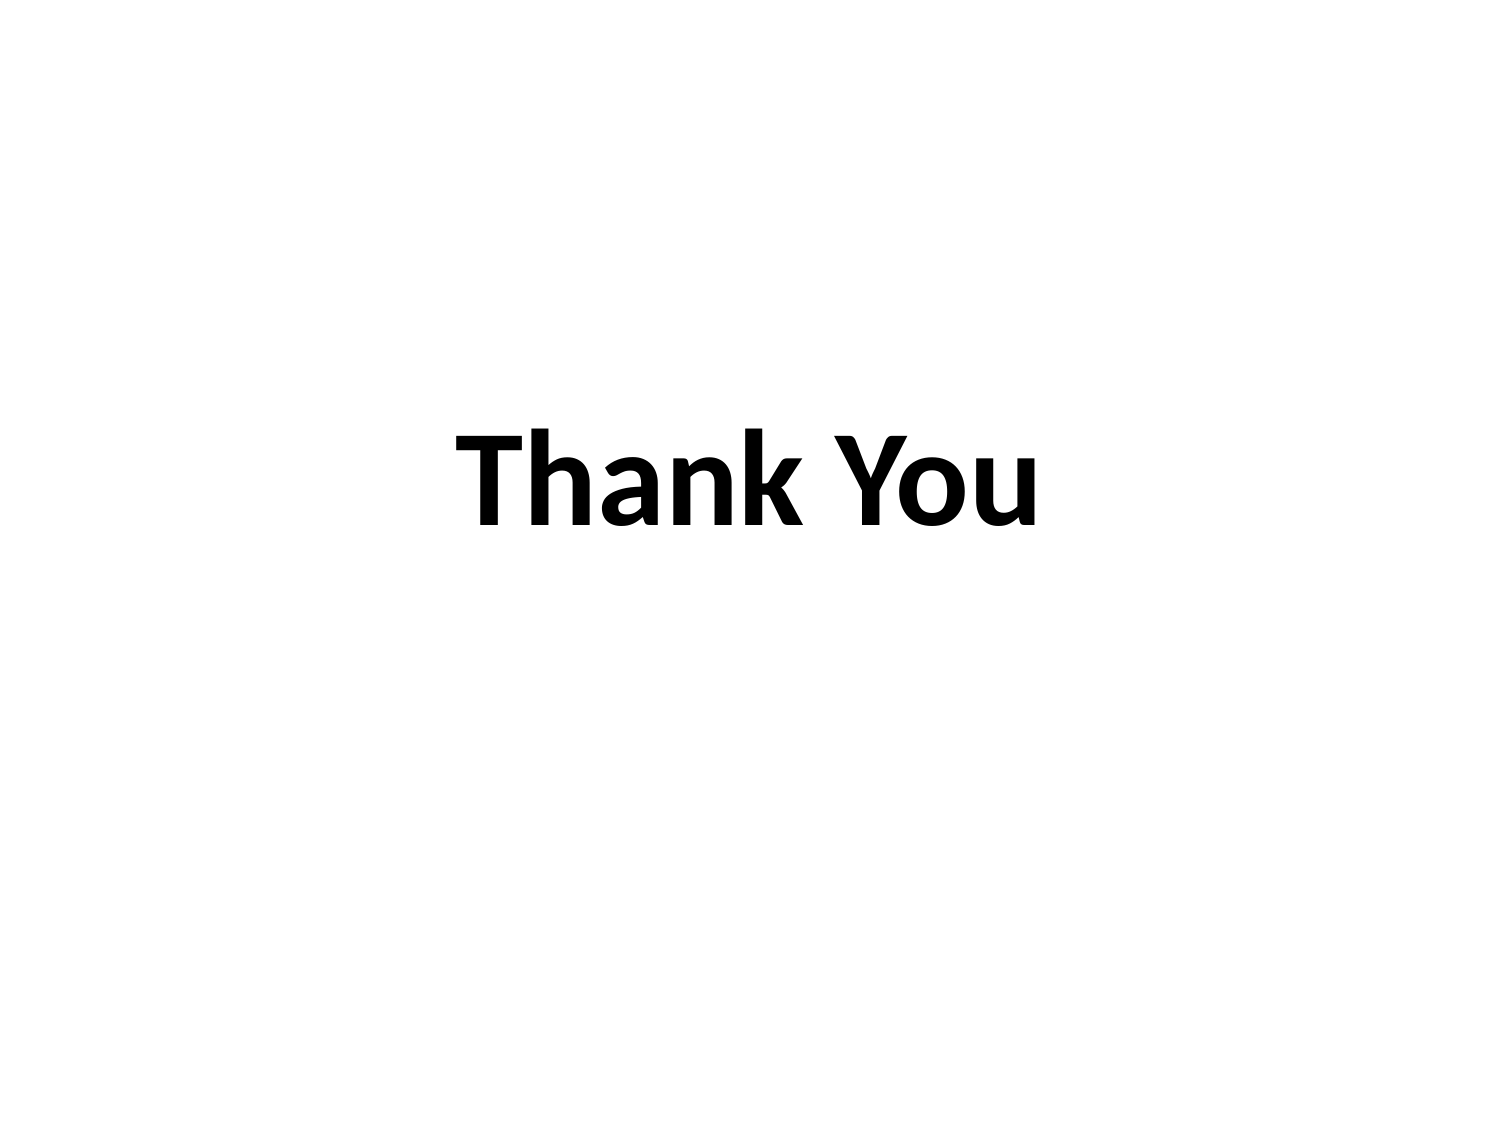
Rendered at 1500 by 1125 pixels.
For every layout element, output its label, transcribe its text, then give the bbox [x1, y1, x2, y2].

title Thank You [112, 349, 1388, 591]
